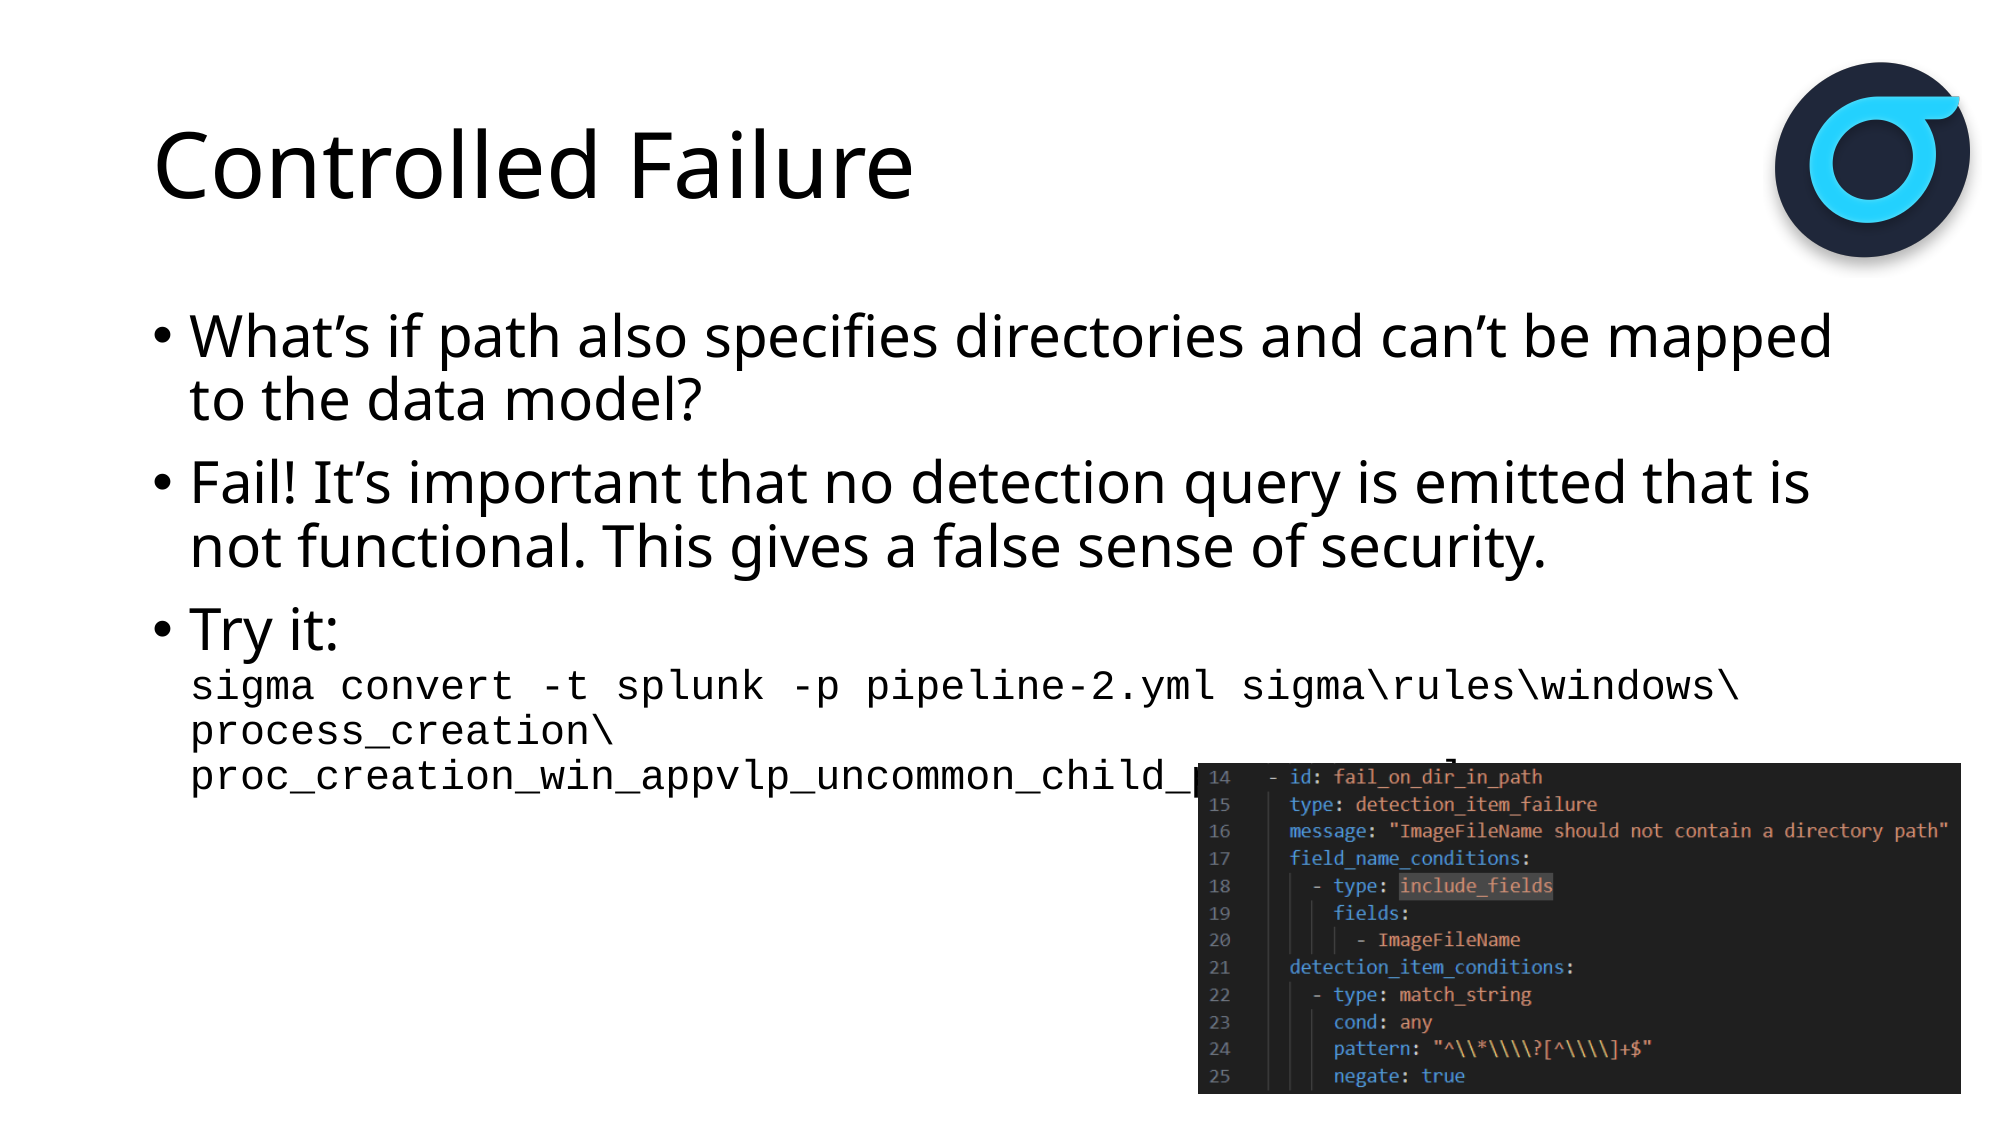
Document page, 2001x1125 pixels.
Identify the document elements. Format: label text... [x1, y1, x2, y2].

list What’s if path also specifies directories and can’t be mapped to the data model? Fail! It’s important that no detection query is emitted that is not functional. This gives a false sense of security. Try it: sigma convert -t splunk -p pipeline-2.yml sigma\rules\windows\process_creation\proc_creation_win_appvlp_uncommon_child_process.yml [137, 299, 1863, 1014]
title Controlled Failure [137, 59, 1863, 278]
picture [1863, 59, 1982, 278]
picture [1198, 763, 1961, 1094]
